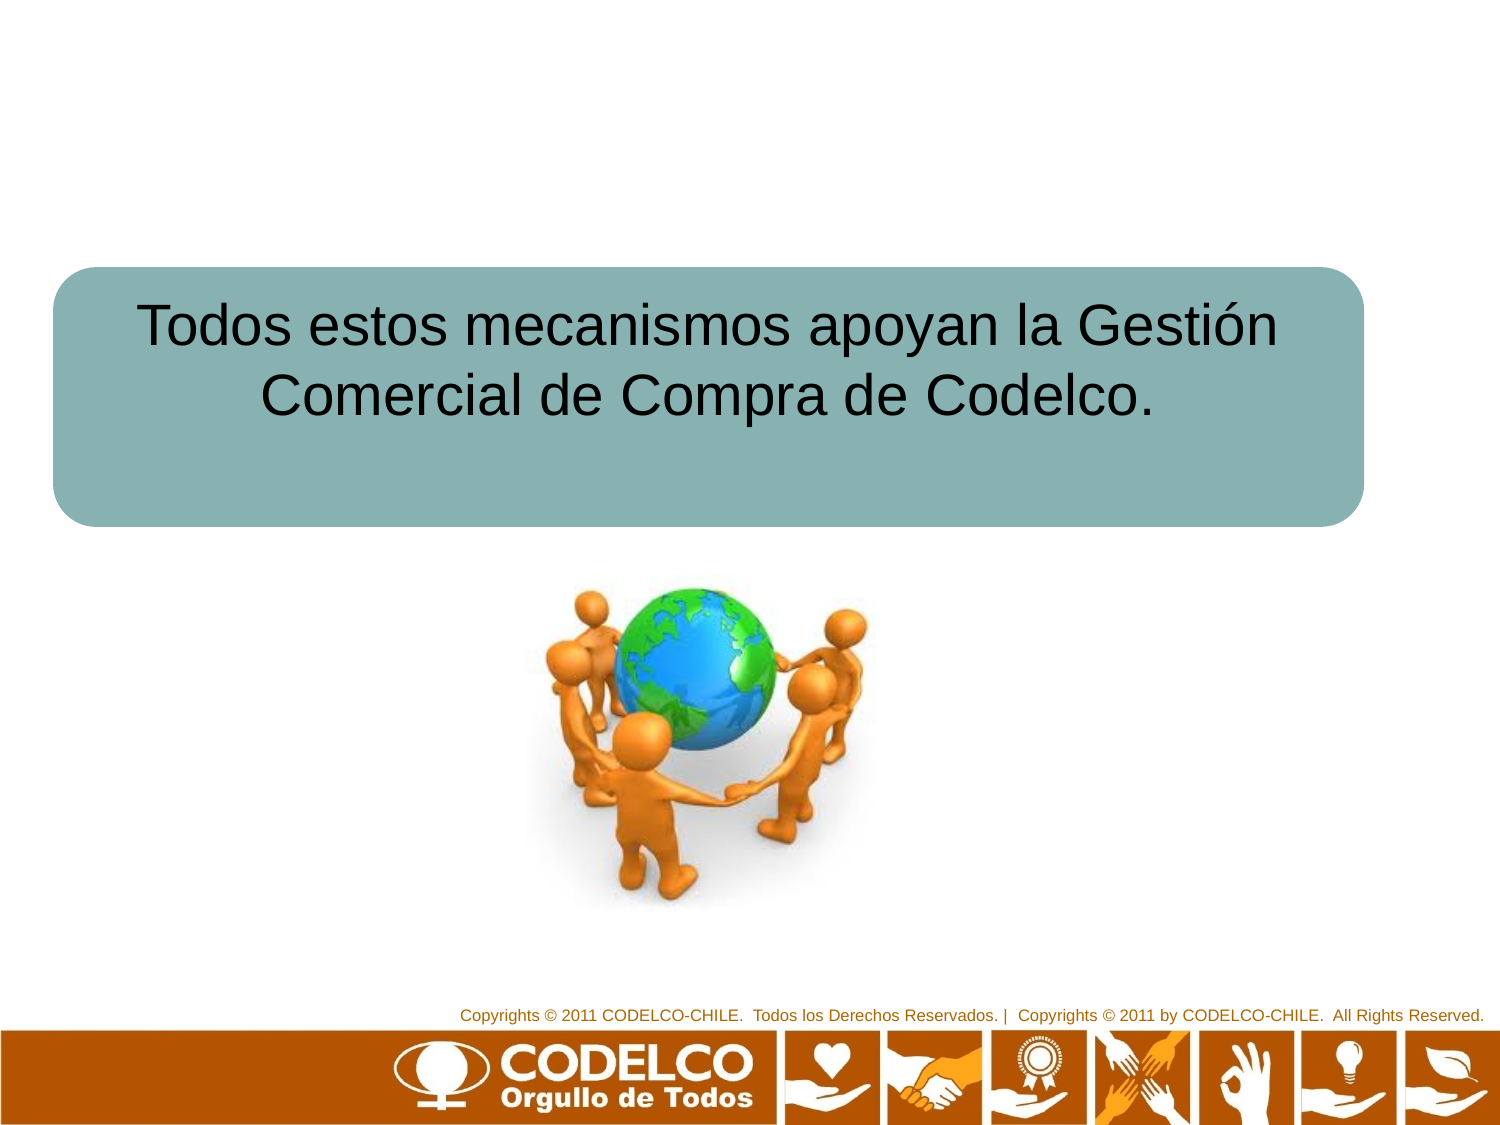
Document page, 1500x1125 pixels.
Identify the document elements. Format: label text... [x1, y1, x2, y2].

text_box Todos estos mecanismos apoyan la Gestión Comercial de Compra de Codelco. [53, 267, 1365, 527]
picture [0, 0, 1500, 1125]
